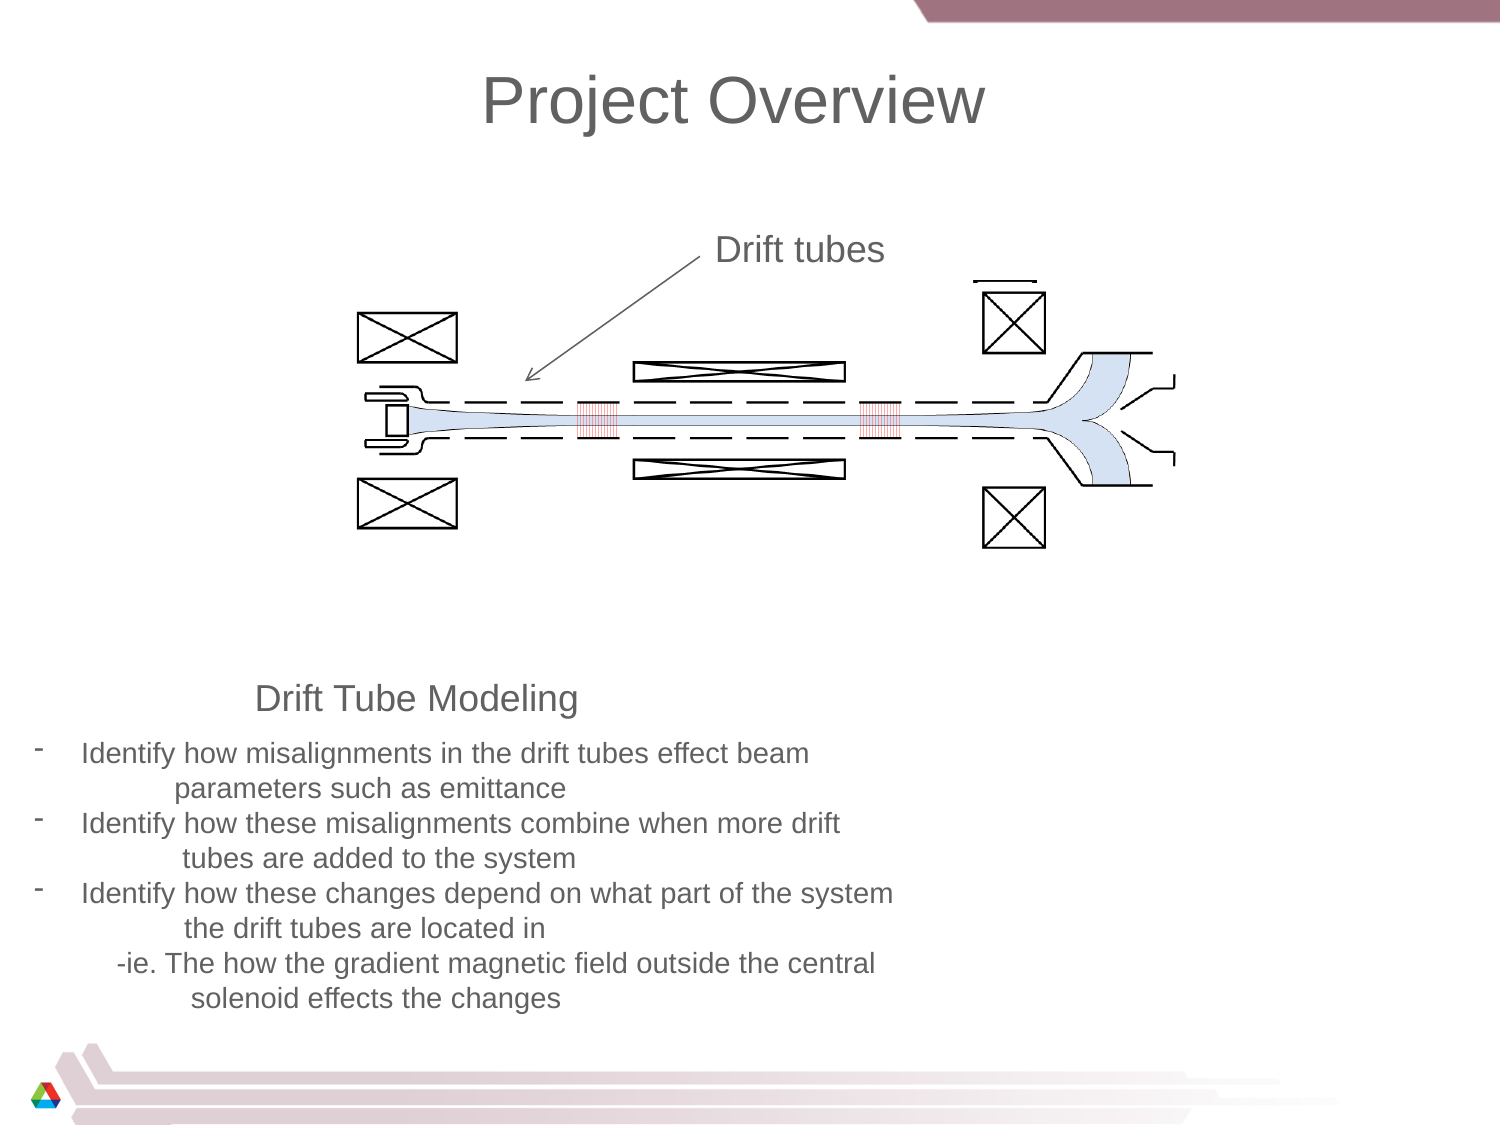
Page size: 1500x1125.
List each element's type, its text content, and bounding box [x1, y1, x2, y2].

picture [0, 1037, 1500, 1125]
text_box Project Overview [466, 49, 1001, 145]
picture [0, 0, 1500, 24]
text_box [524, 255, 701, 382]
text_box Identify how misalignments in the drift tubes effect beam parameters such as emittance Identify how these misalignments combine when more drift tubes are added to the system Identify how these changes depend on what part of the system the drift tubes are located in -ie. The how the gradient magnetic field outside the central solenoid effects the changes [19, 727, 910, 1022]
text_box Drift Tube Modeling [239, 666, 594, 727]
text_box Drift tubes [700, 217, 901, 278]
picture [337, 280, 1191, 556]
